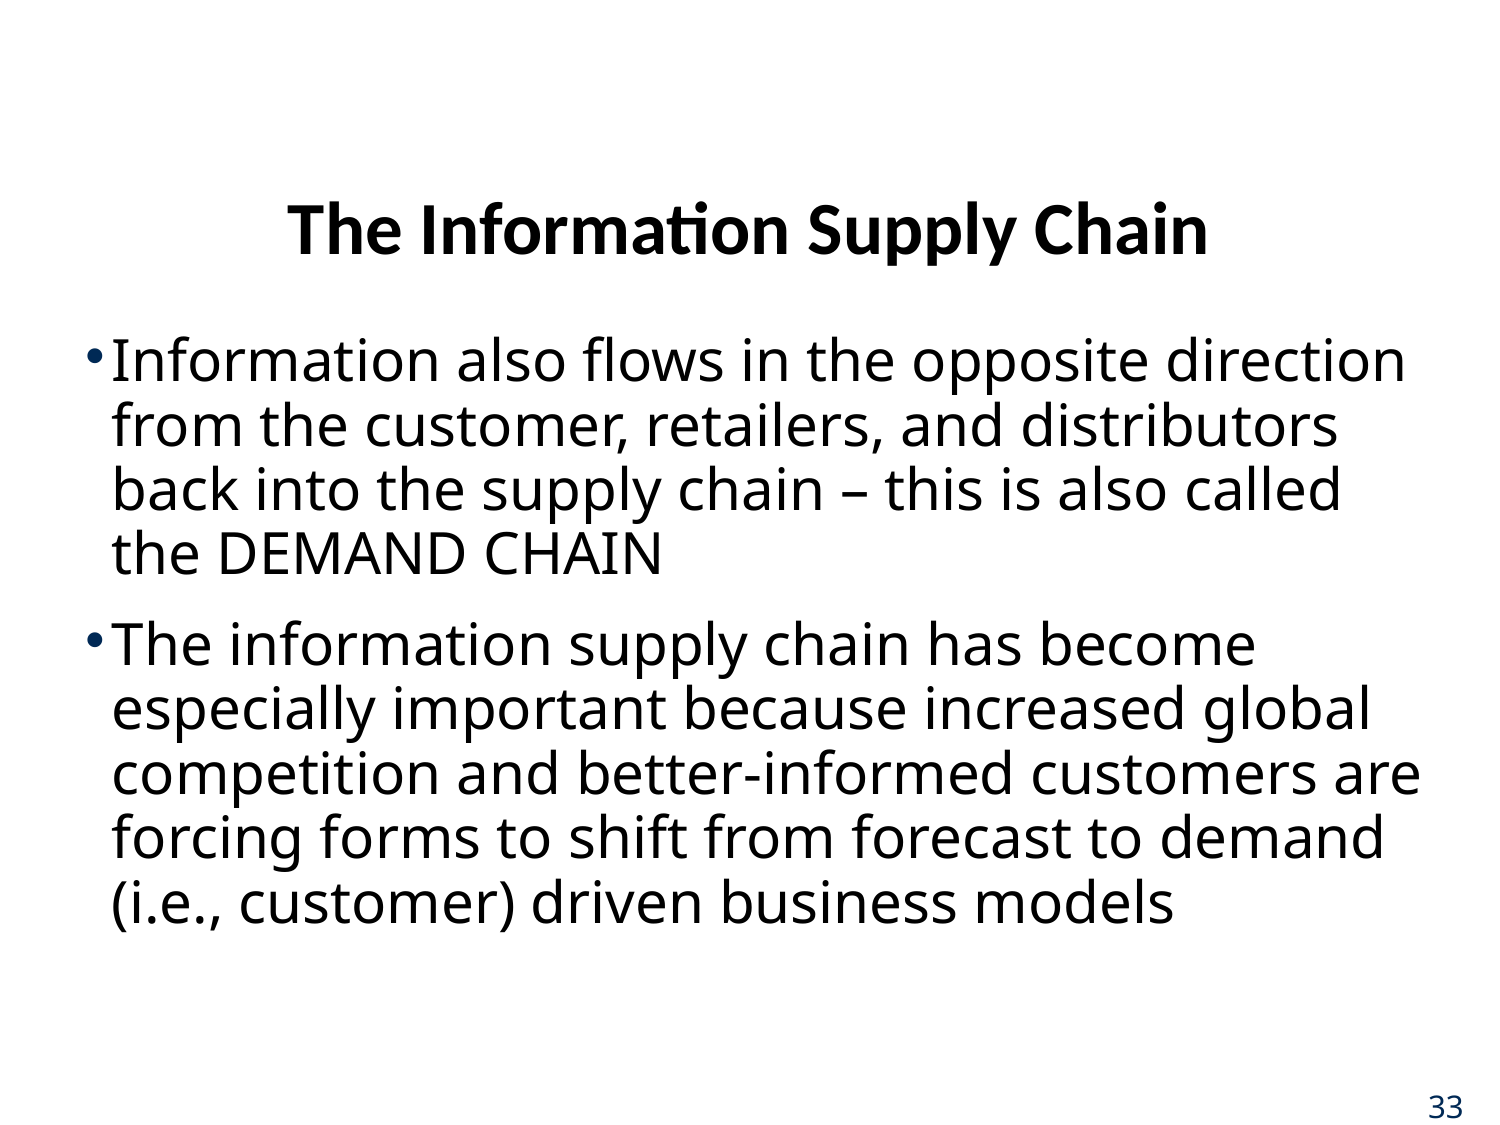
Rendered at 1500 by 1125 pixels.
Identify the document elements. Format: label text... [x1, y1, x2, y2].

text_box 33 [1438, 1081, 1454, 1119]
title The Information Supply Chain [74, 132, 1425, 324]
text_box Information also flows in the opposite direction from the customer, retailers, and distributors back into the supply chain – this is also called the DEMAND CHAIN The information supply chain has become especially important because increased global competition and better-informed customers are forcing forms to shift from forecast to demand (i.e., customer) driven business models [74, 324, 1438, 942]
